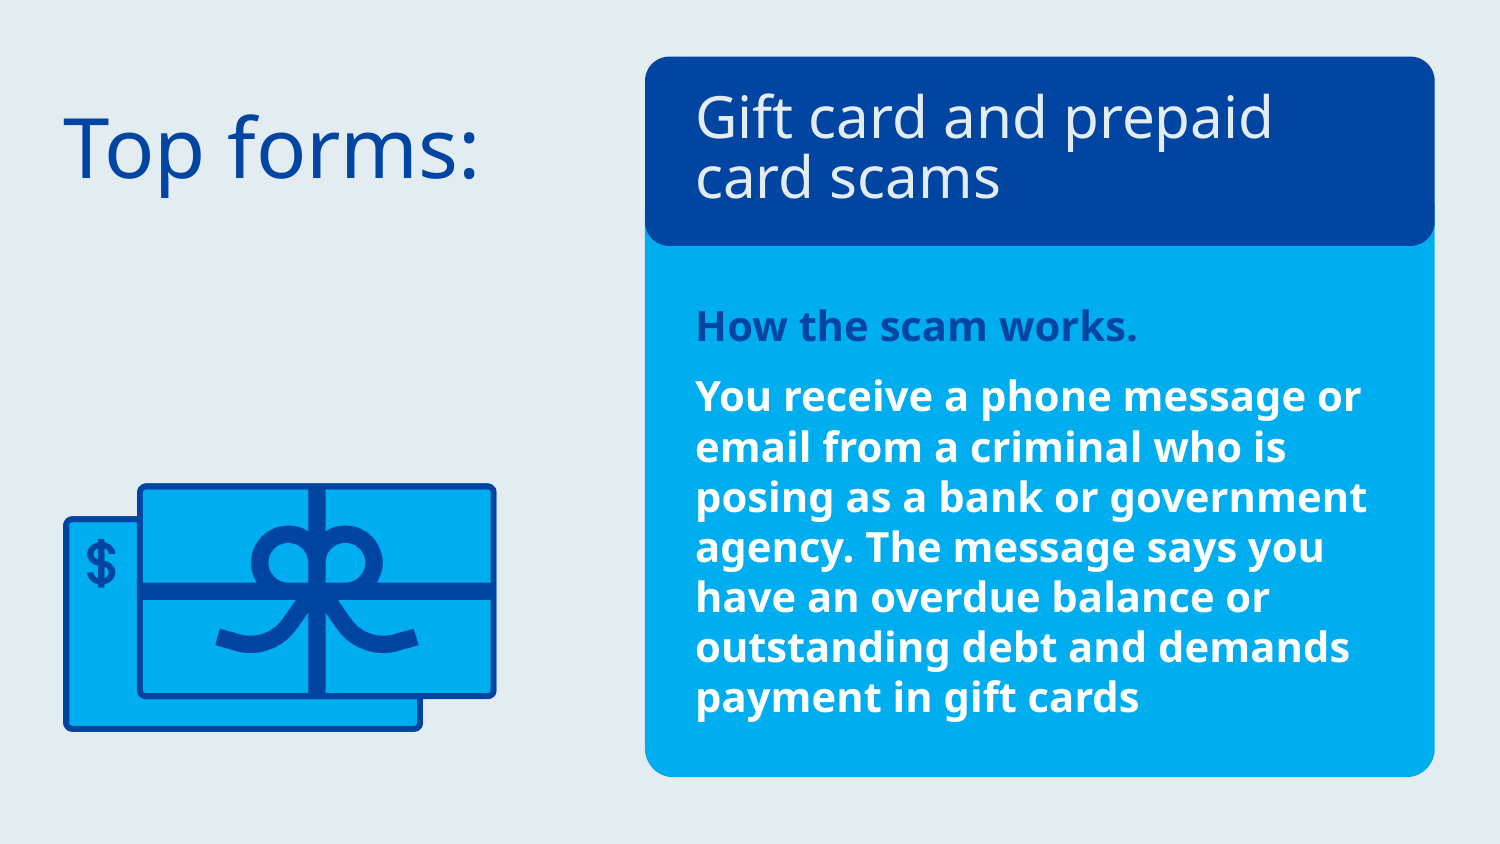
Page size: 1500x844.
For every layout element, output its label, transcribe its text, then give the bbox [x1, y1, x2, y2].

text_box [644, 208, 1435, 778]
picture [62, 482, 497, 732]
text_box [645, 56, 1435, 246]
text_box Gift card and prepaid card scams [680, 76, 1328, 219]
text_box How the scam works. You receive a phone message or email from a criminal who is posing as a bank or government agency. The message says you have an overdue balance or outstanding debt and demands payment in gift cards [680, 284, 1444, 727]
text_box Top forms: [48, 95, 570, 219]
